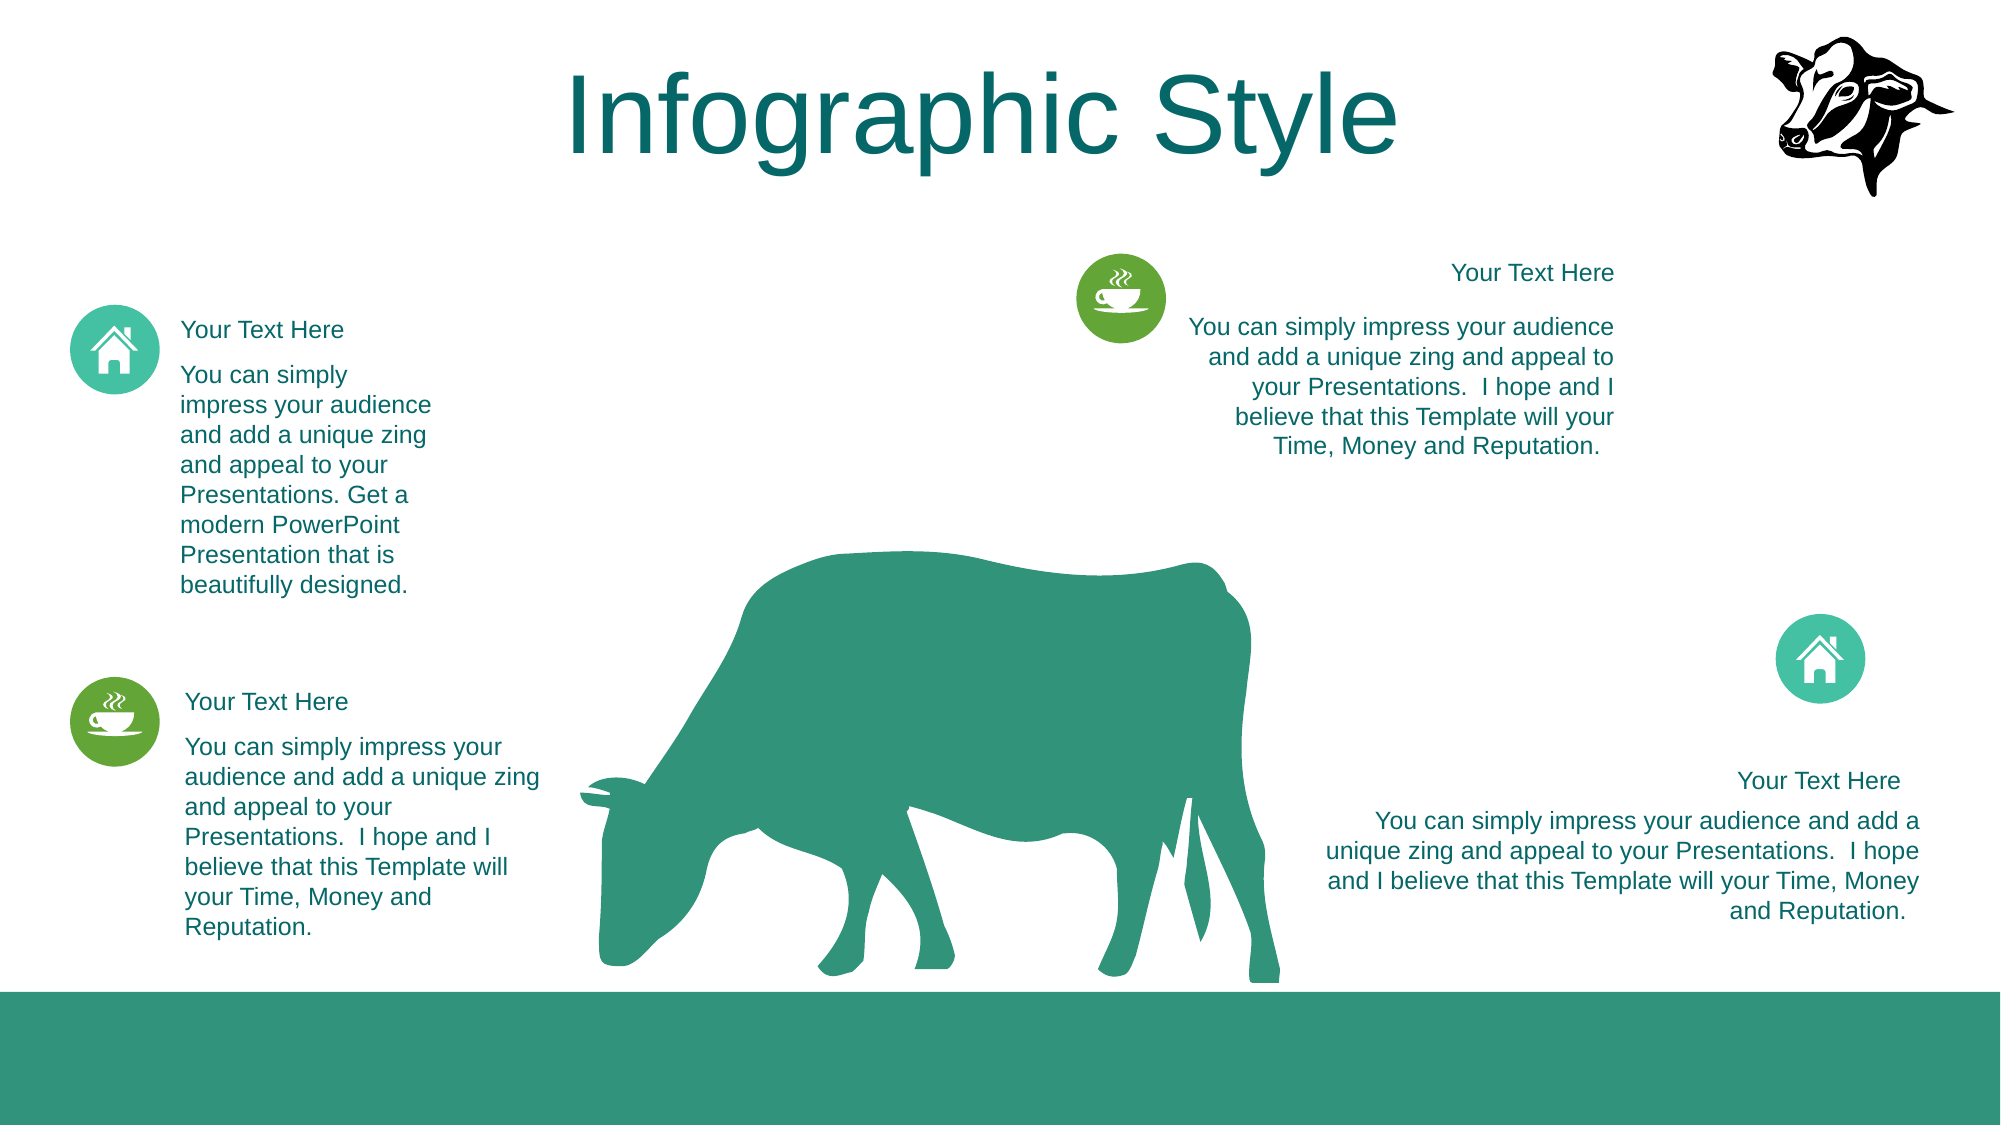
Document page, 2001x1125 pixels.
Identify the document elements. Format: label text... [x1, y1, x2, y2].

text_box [1289, 756, 1936, 904]
text_box [1075, 252, 1160, 345]
picture [1772, 36, 1956, 197]
text_box [69, 303, 161, 396]
text_box [69, 675, 161, 768]
text_box [85, 690, 145, 738]
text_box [165, 305, 455, 609]
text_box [169, 677, 569, 921]
picture [577, 550, 1282, 983]
text_box [1774, 612, 1867, 705]
text_box [87, 323, 141, 375]
text_box [1793, 632, 1847, 684]
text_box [1160, 249, 1631, 470]
text_box [1091, 267, 1152, 314]
list Infographic Style [33, 57, 1772, 177]
